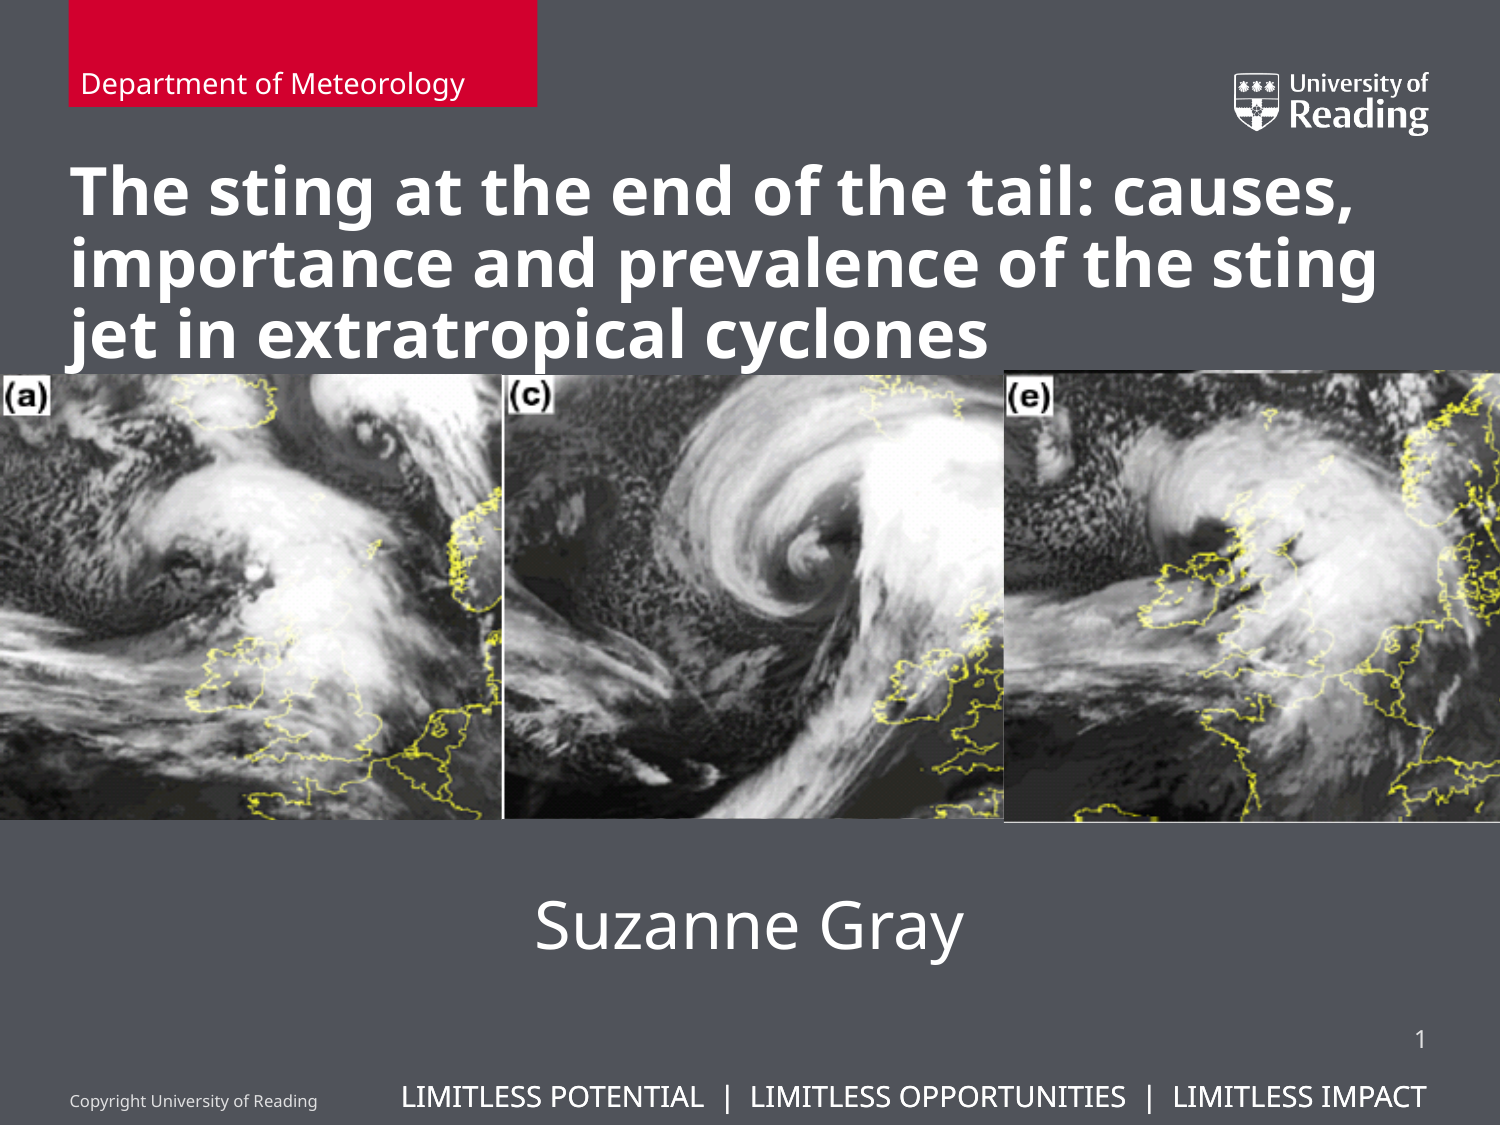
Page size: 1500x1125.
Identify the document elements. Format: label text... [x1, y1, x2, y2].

list Department of Meteorology [68, 0, 538, 107]
picture [1234, 72, 1429, 77]
picture [0, 370, 1500, 823]
slide_number 1 [1316, 1023, 1428, 1065]
subtitle Suzanne Gray [70, 883, 1430, 1035]
title The sting at the end of the tail: causes, importance and prevalence of the sting jet in extratropical cyclones [69, 77, 1430, 373]
